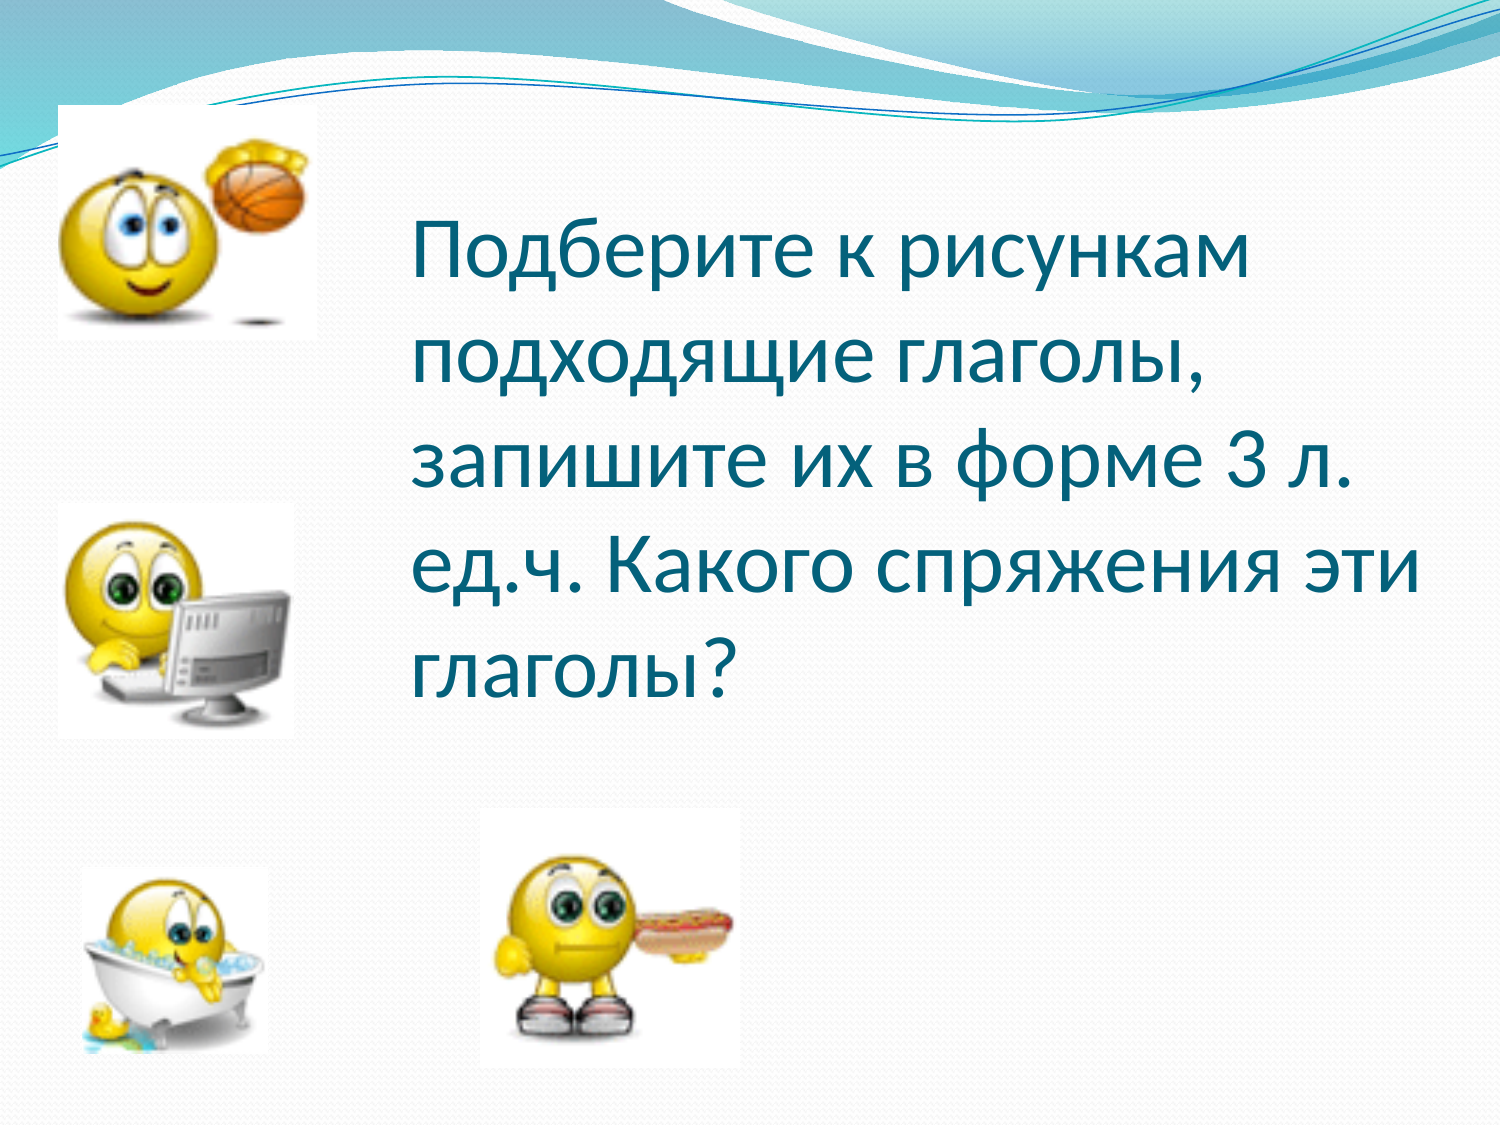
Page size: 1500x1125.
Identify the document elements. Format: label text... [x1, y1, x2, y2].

picture [480, 808, 740, 1069]
picture [81, 866, 269, 1054]
picture [58, 503, 294, 739]
title Подберите к рисункам подходящие глаголы, запишите их в форме 3 л. ед.ч. Какого спряжения эти глаголы? [410, 175, 1438, 715]
picture [58, 105, 317, 341]
